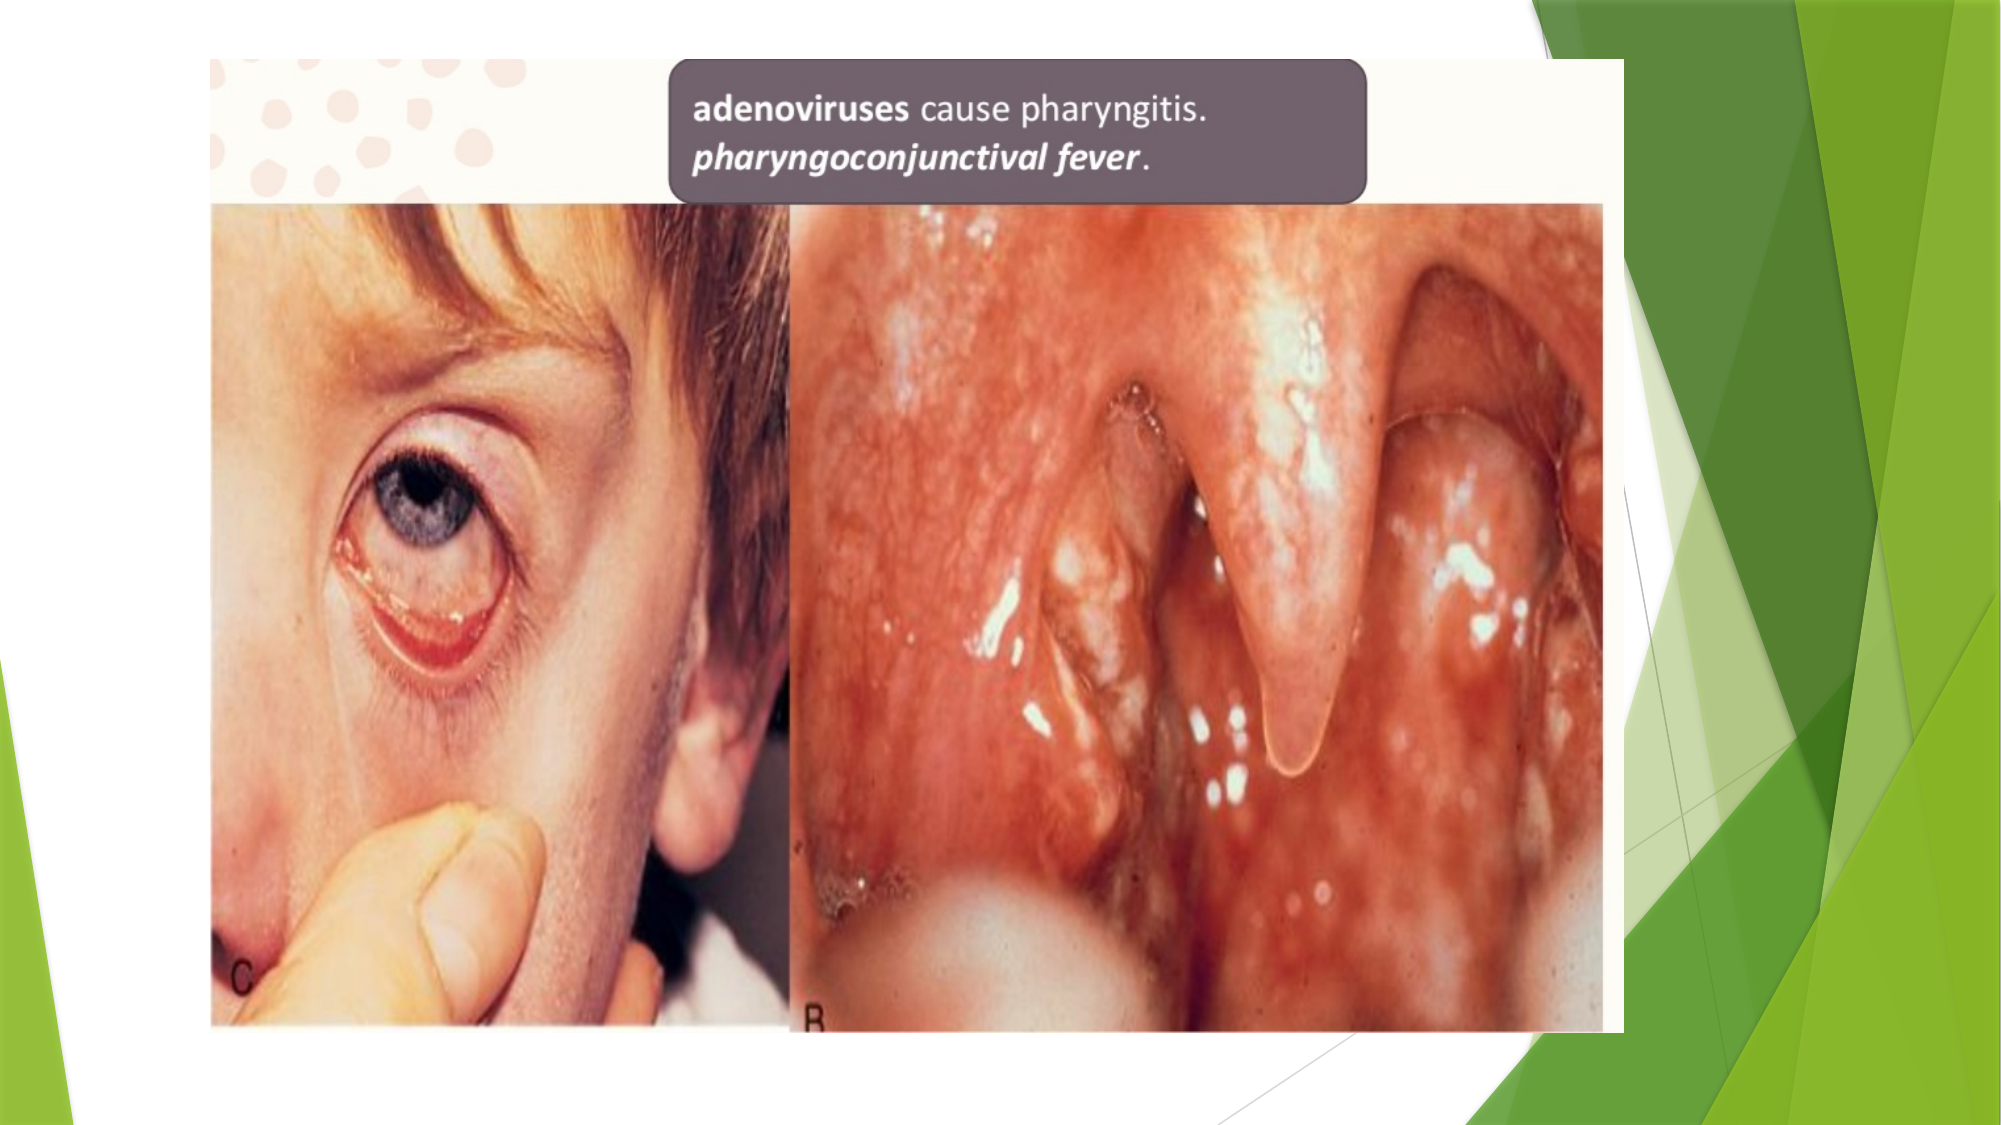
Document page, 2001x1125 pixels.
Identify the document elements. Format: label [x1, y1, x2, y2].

list [210, 59, 1625, 1034]
